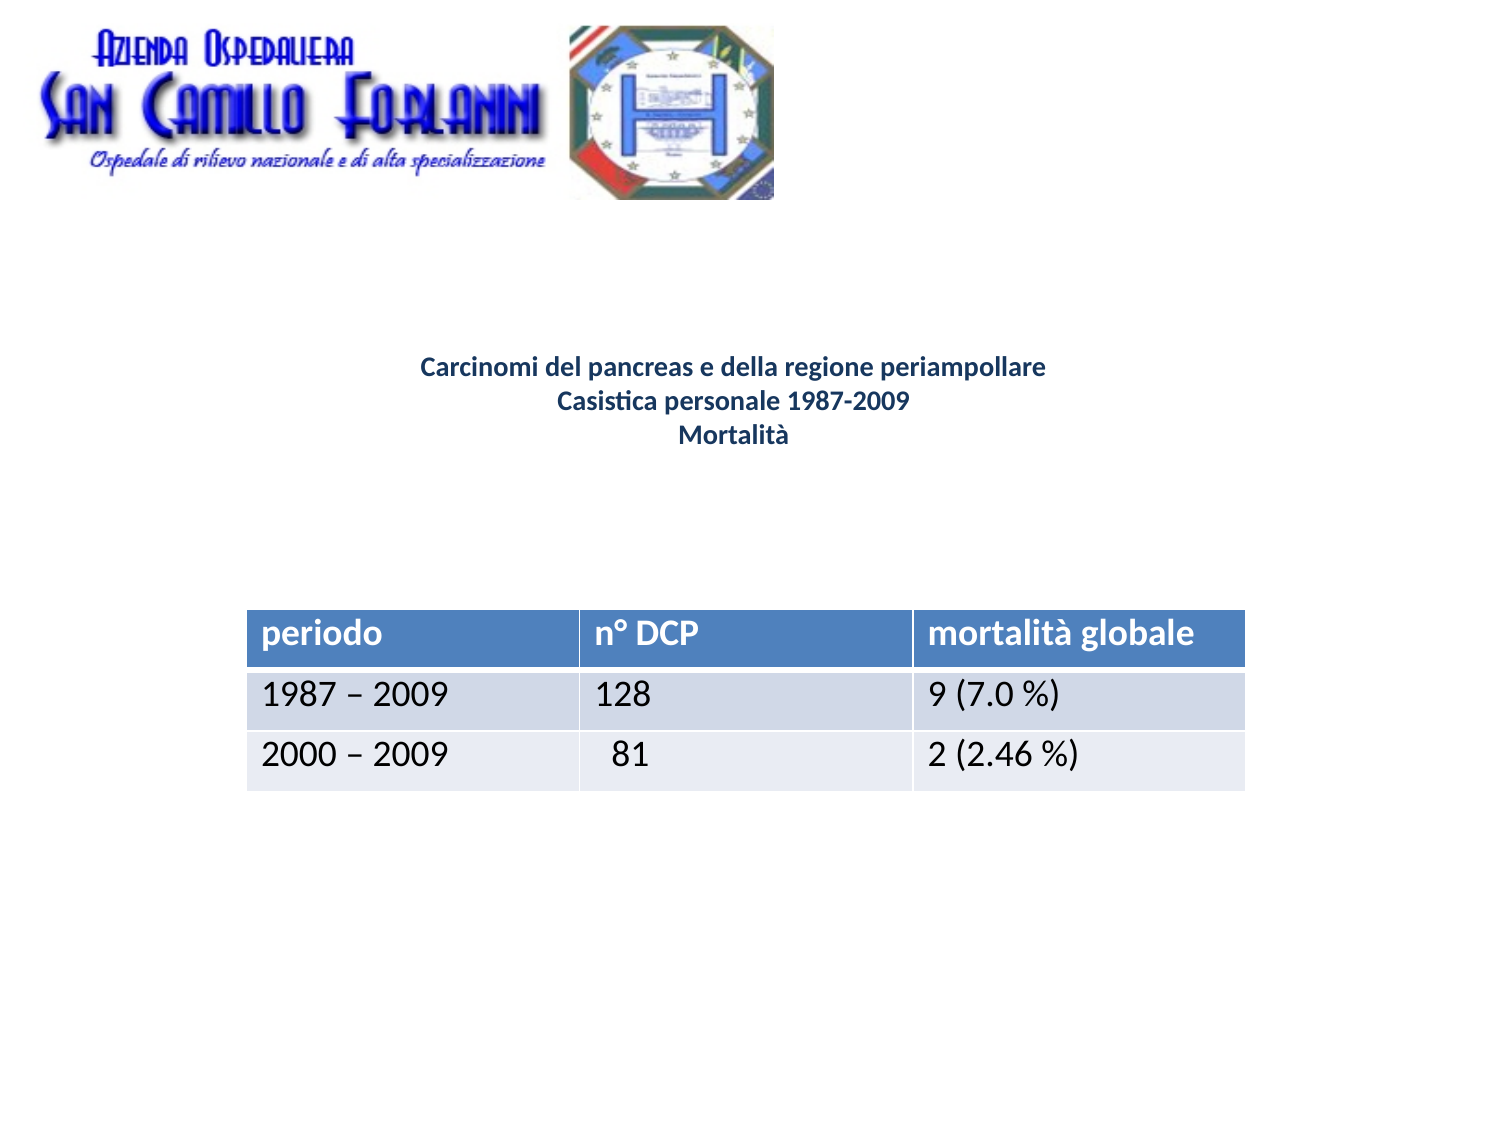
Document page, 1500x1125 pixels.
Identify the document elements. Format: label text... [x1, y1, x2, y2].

table_cell 9 (7.0 %) [914, 673, 1245, 730]
table_cell 1987 – 2009 [247, 673, 579, 730]
table_cell 81 [580, 732, 912, 791]
title Carcinomi del pancreas e della regione periampollare Casistica personale 1987-2009 Mortalità [58, 339, 1409, 528]
table_cell 2000 – 2009 [247, 732, 579, 791]
table_header n° DCP [580, 610, 912, 667]
picture [23, 23, 774, 200]
table_header periodo [247, 610, 579, 667]
table_cell 2 (2.46 %) [914, 732, 1245, 791]
table_header mortalità globale [914, 610, 1245, 667]
table_cell 128 [580, 673, 912, 730]
